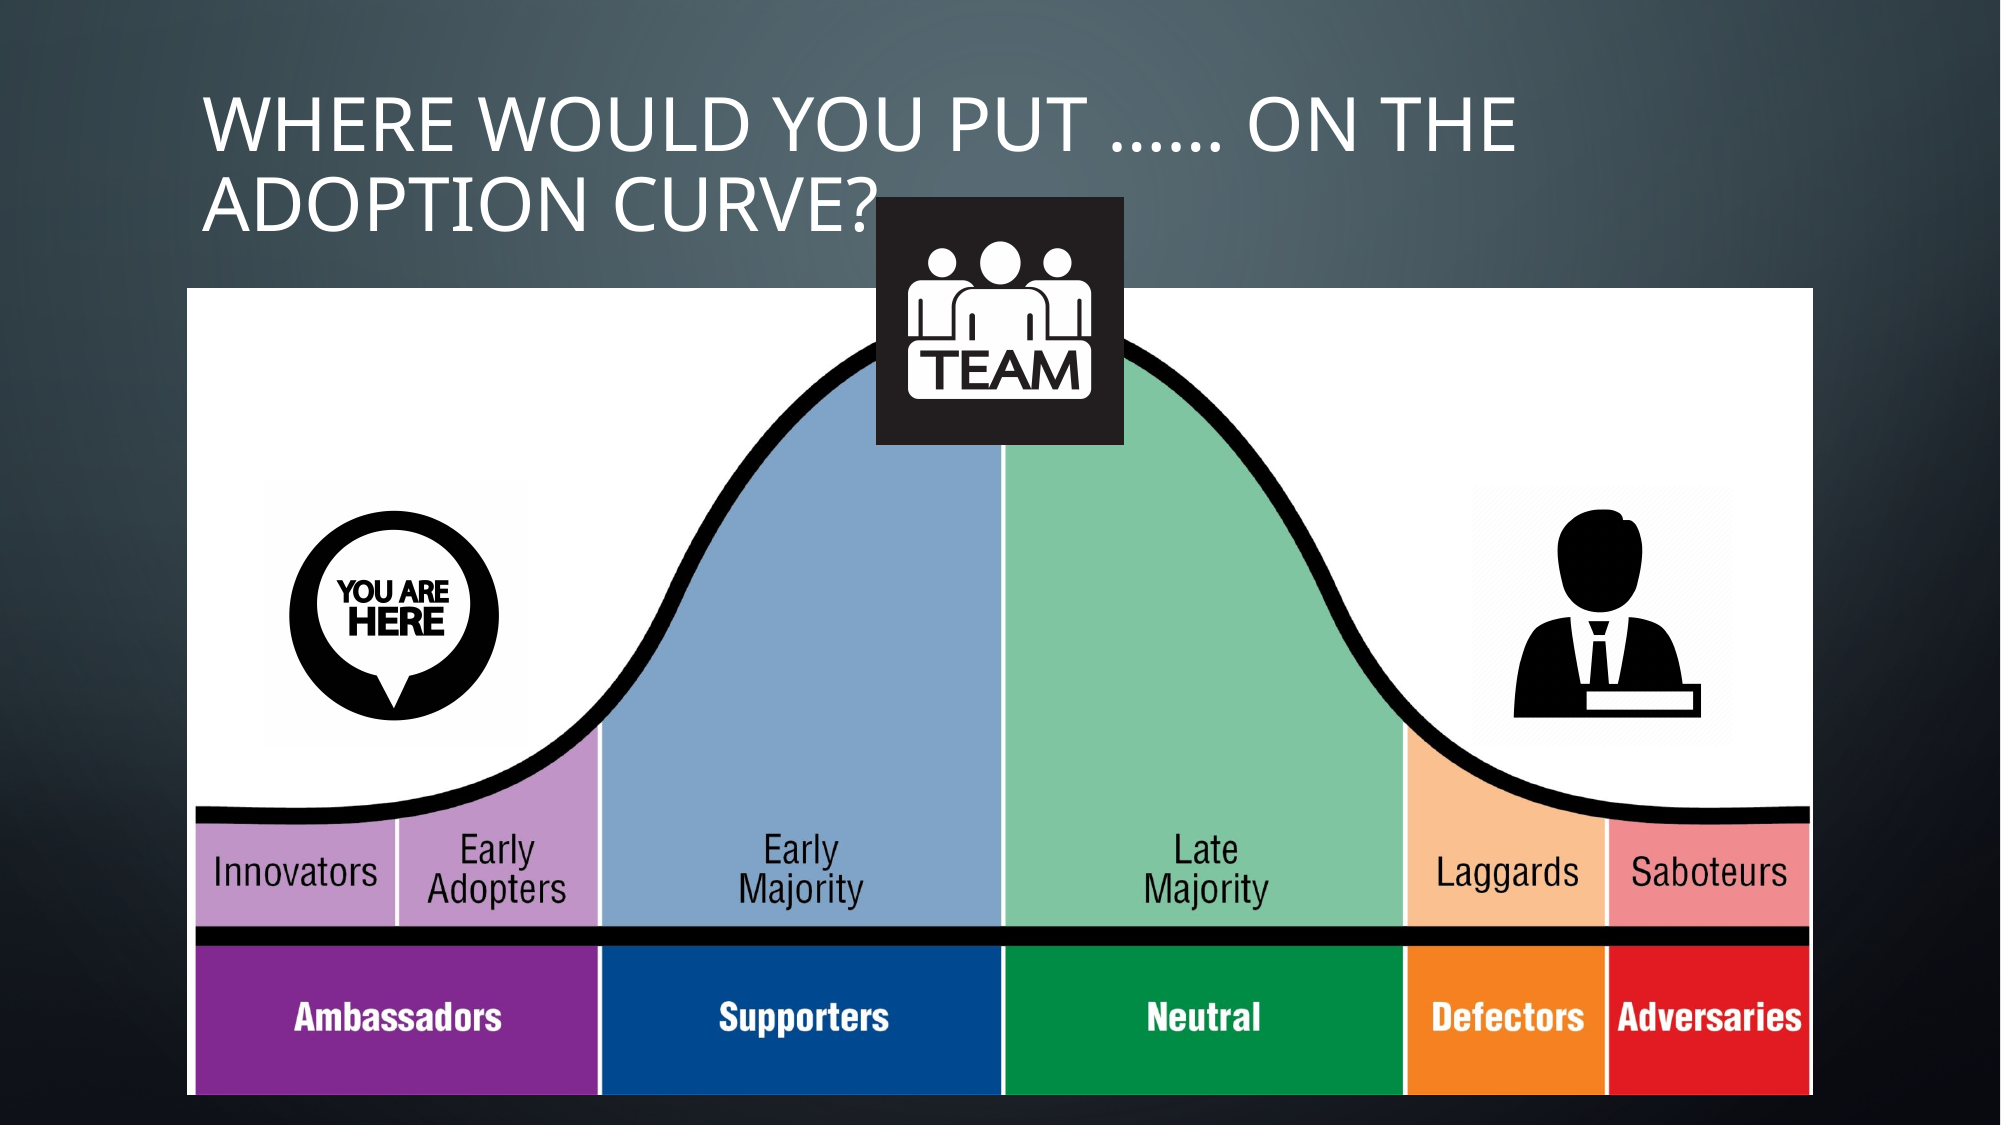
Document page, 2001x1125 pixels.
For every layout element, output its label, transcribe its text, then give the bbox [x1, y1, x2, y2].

picture [186, 196, 1813, 1095]
title Where would you put …… on the adoption curve? [187, 46, 1813, 288]
